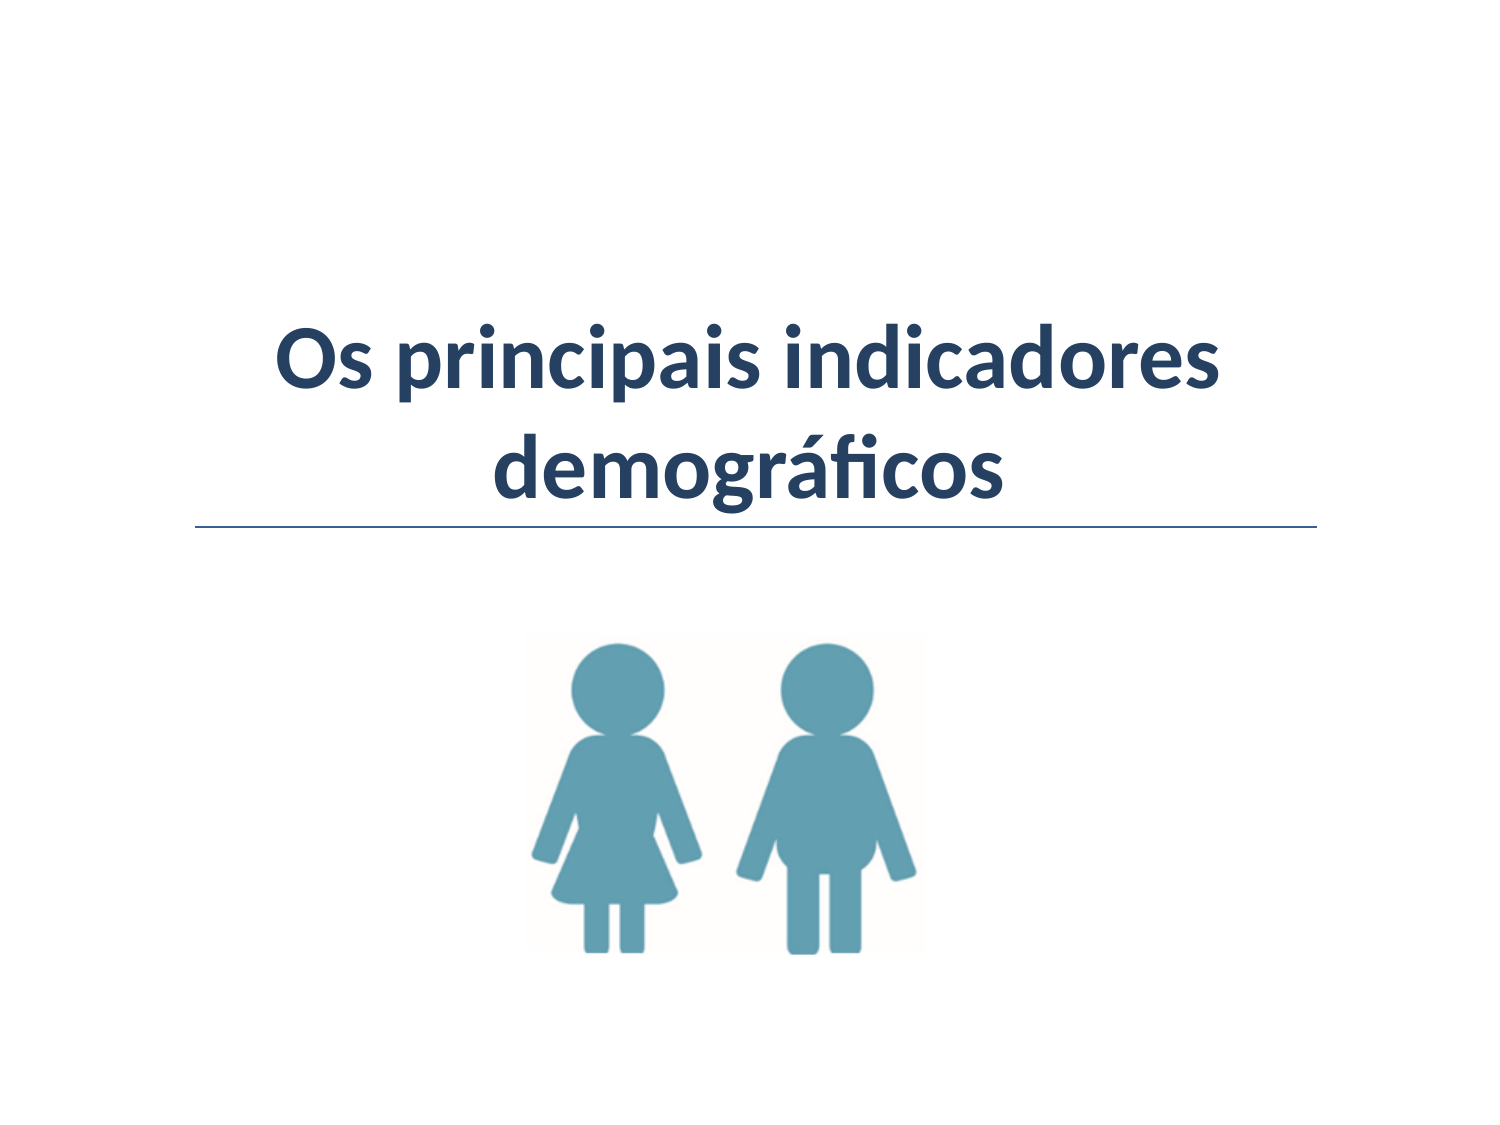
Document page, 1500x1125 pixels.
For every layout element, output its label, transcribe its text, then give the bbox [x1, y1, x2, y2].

picture [524, 633, 975, 965]
title Os principais indicadores demográficos [41, 285, 1457, 528]
